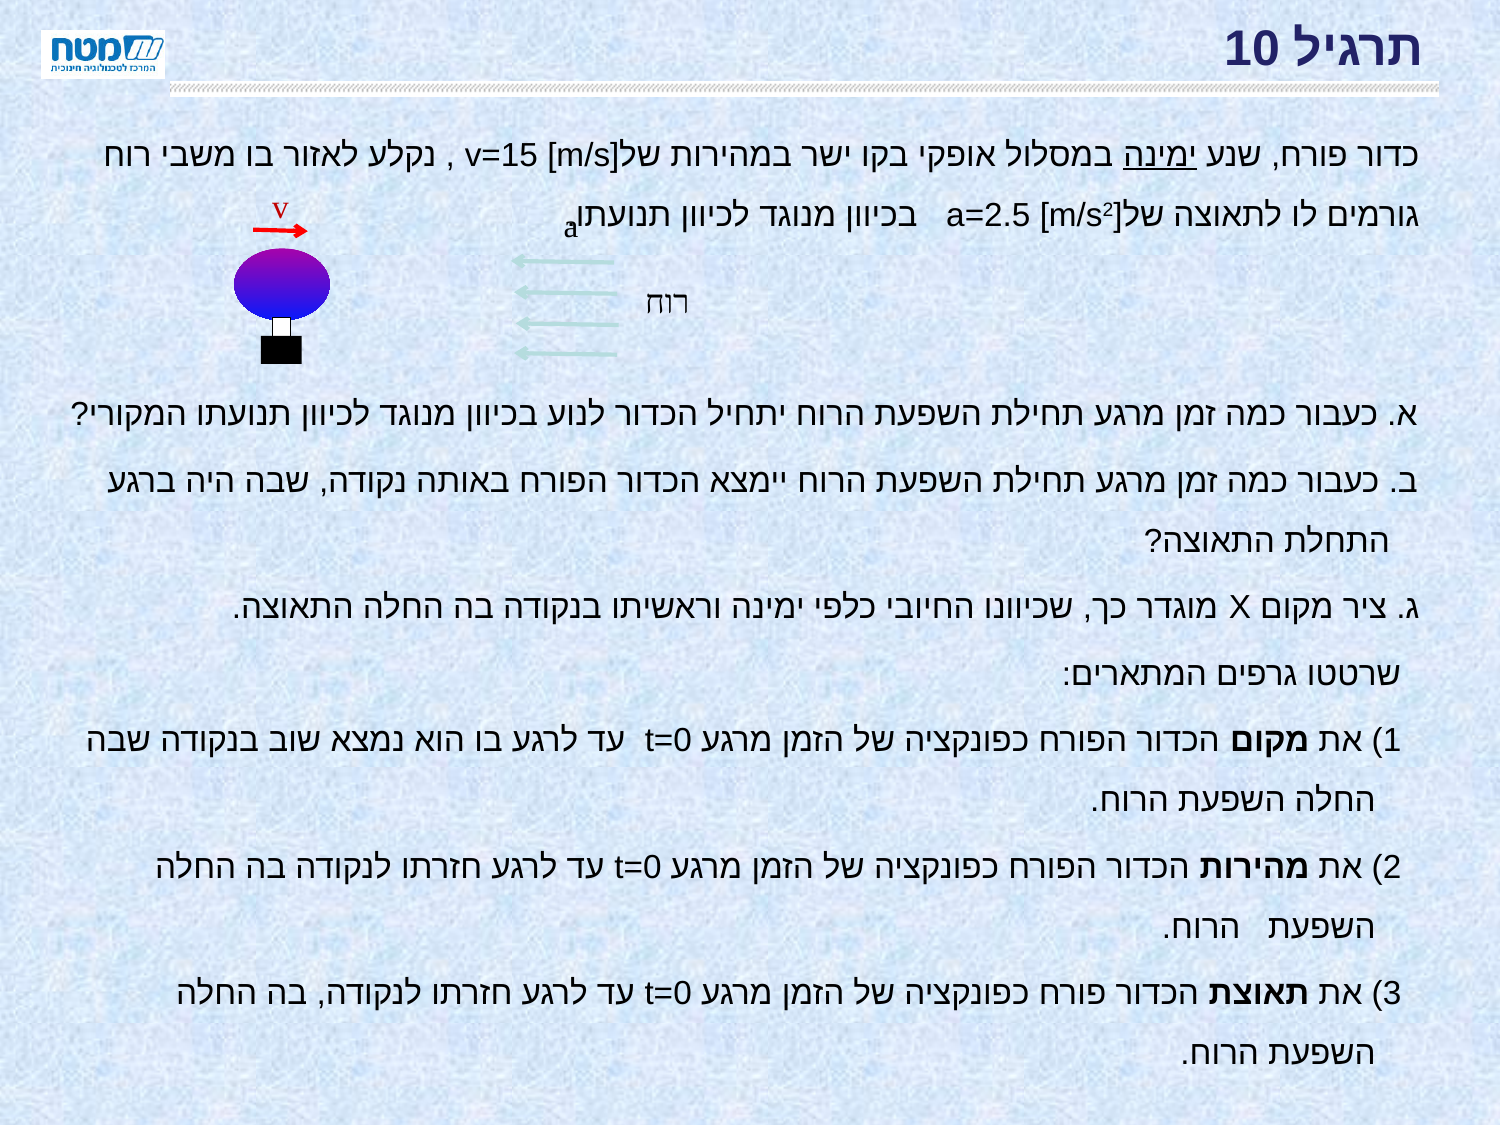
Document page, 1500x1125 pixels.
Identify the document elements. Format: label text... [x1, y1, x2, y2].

list כדור פורח, שנע ימינה במסלול אופקי בקו ישר במהירות שלv=15 [m/s] , נקלע לאזור בו משבי רוח גורמים לו לתאוצה שלa=2.5 [m/s2] בכיוון מנוגד לכיוון תנועתו. א. כעבור כמה זמן מרגע תחילת השפעת הרוח יתחיל הכדור לנוע בכיוון מנוגד לכיוון תנועתו המקורי? ב. כעבור כמה זמן מרגע תחילת השפעת הרוח יימצא הכדור הפורח באותה נקודה, שבה היה ברגע התחלת התאוצה? ג. ציר מקום X מוגדר כך, שכיוונו החיובי כלפי ימינה וראשיתו בנקודה בה החלה התאוצה. שרטטו גרפים המתארים: 1) את מקום הכדור הפורח כפונקציה של הזמן מרגע t=0 עד לרגע בו הוא נמצא שוב בנקודה שבה החלה השפעת הרוח. 2) את מהירות הכדור הפורח כפונקציה של הזמן מרגע t=0 עד לרגע חזרתו לנקודה בה החלה השפעת הרוח. 3) את תאוצת הכדור פורח כפונקציה של הזמן מרגע t=0 עד לרגע חזרתו לנקודה, בה החלה השפעת הרוח. [48, 105, 1435, 1091]
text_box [234, 177, 713, 365]
title תרגיל 10 [178, 15, 1439, 75]
picture [0, 0, 1500, 1125]
